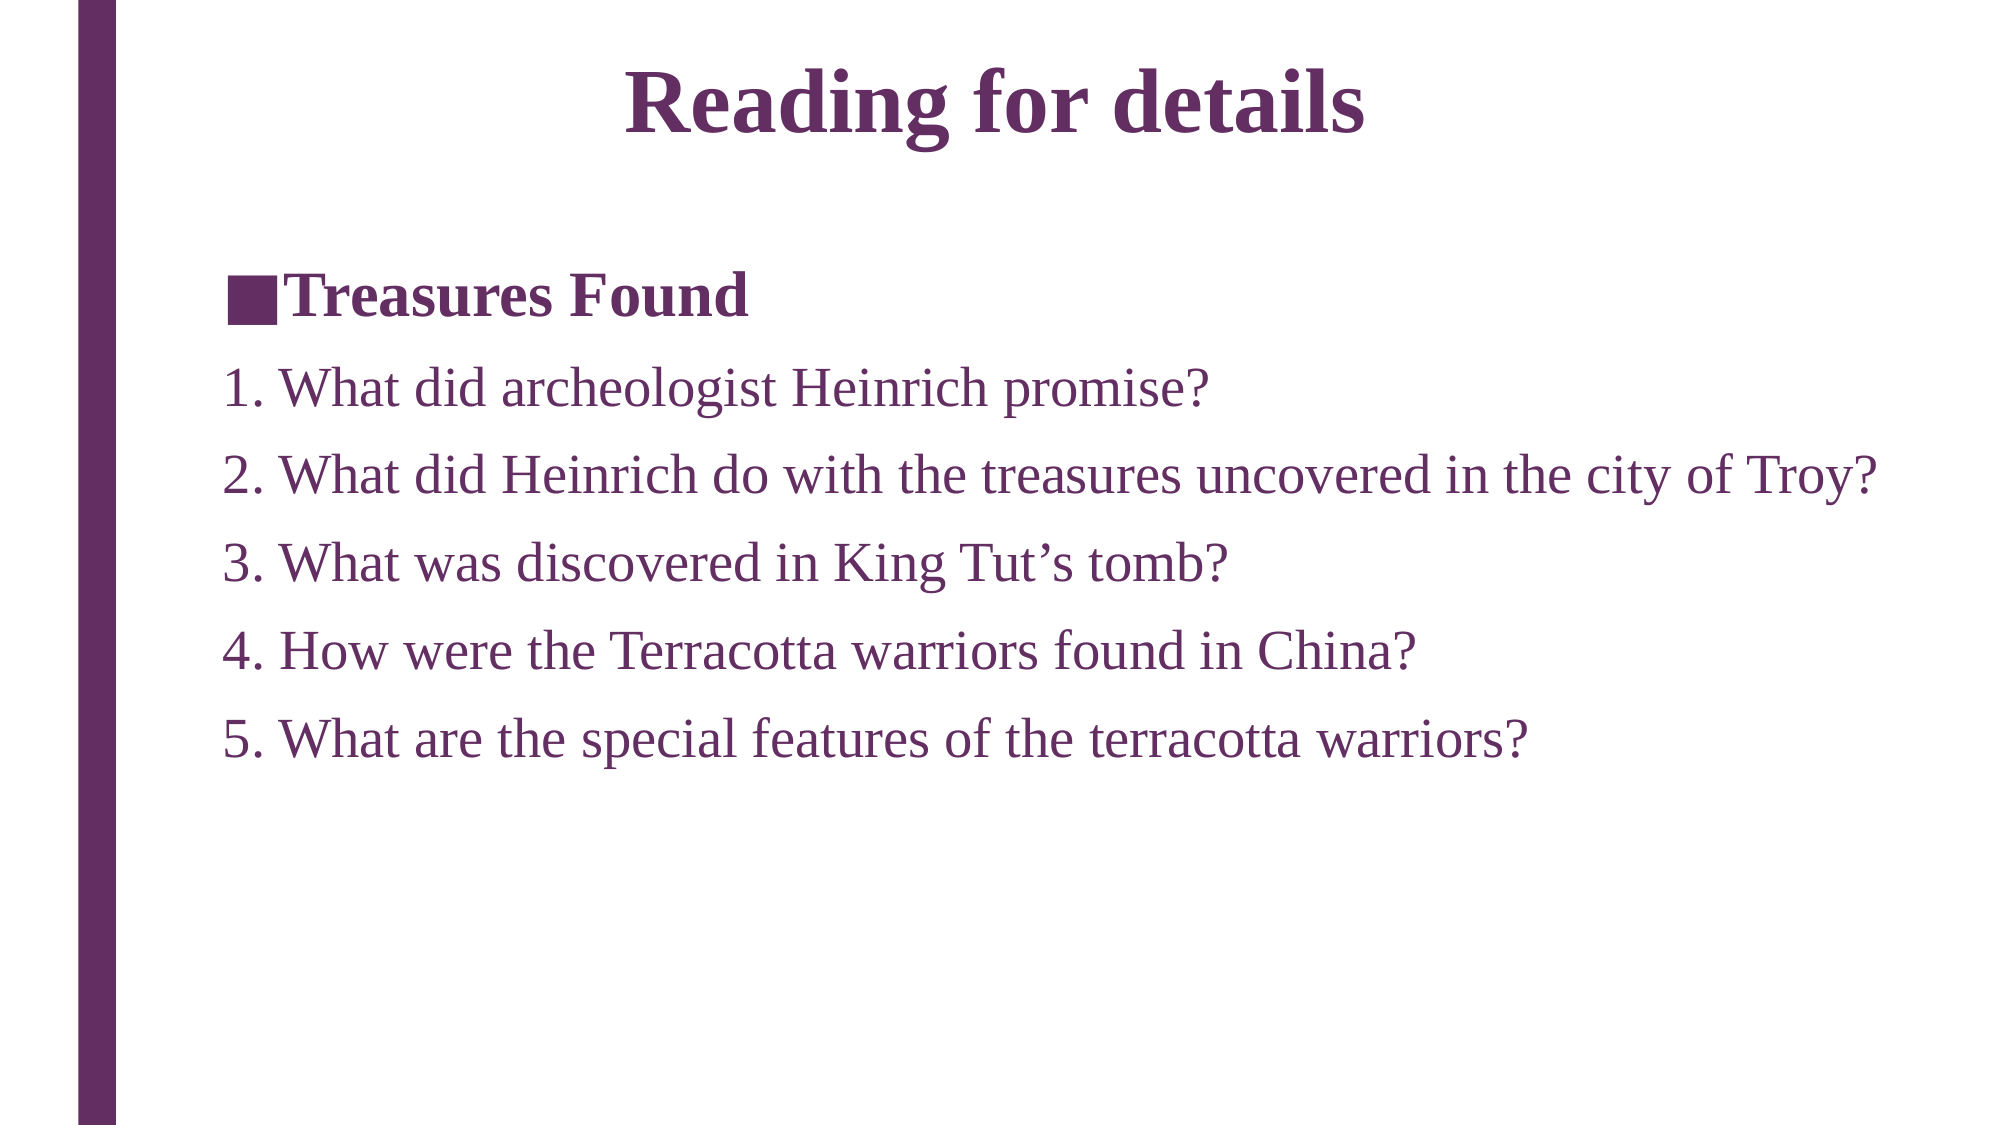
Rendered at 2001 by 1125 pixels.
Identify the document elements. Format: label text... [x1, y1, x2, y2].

list Treasures Found 1. What did archeologist Heinrich promise? 2. What did Heinrich do with the treasures uncovered in the city of Troy? 3. What was discovered in King Tut’s tomb? 4. How were the Terracotta warriors found in China? 5. What are the special features of the terracotta warriors? [207, 250, 1902, 830]
title Reading for details [609, 46, 1433, 177]
